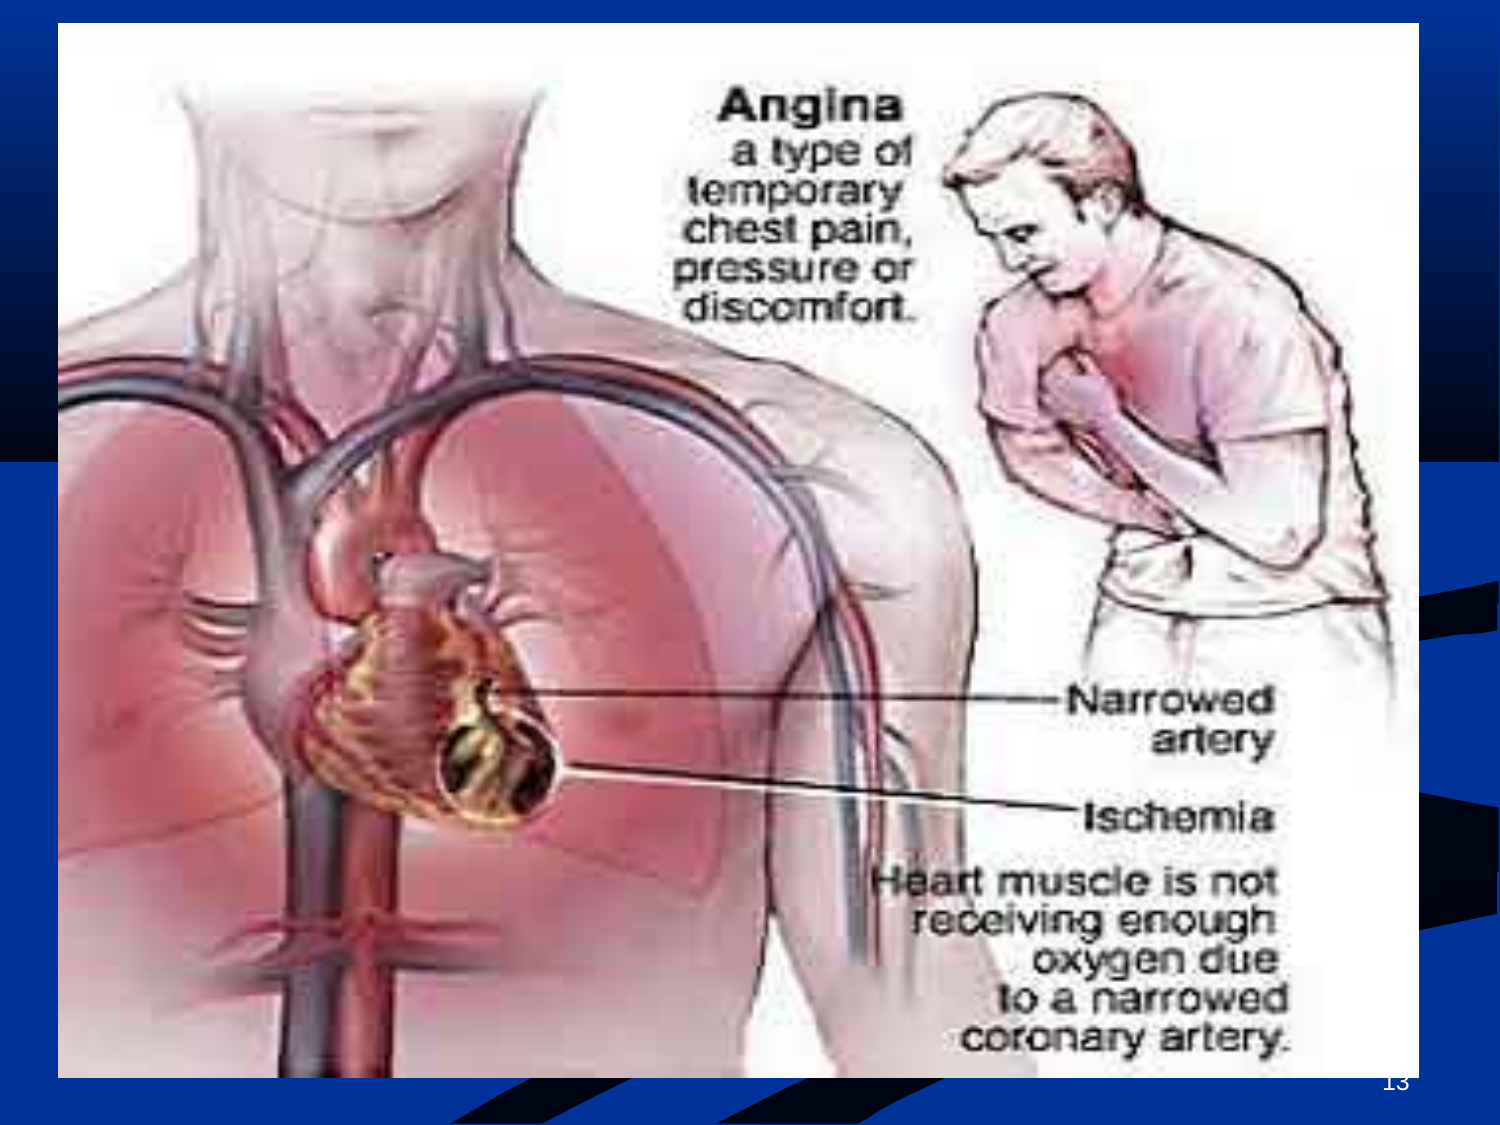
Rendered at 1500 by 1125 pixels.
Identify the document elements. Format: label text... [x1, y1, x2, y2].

picture [58, 23, 1419, 1079]
slide_number 13 [1074, 1025, 1425, 1104]
